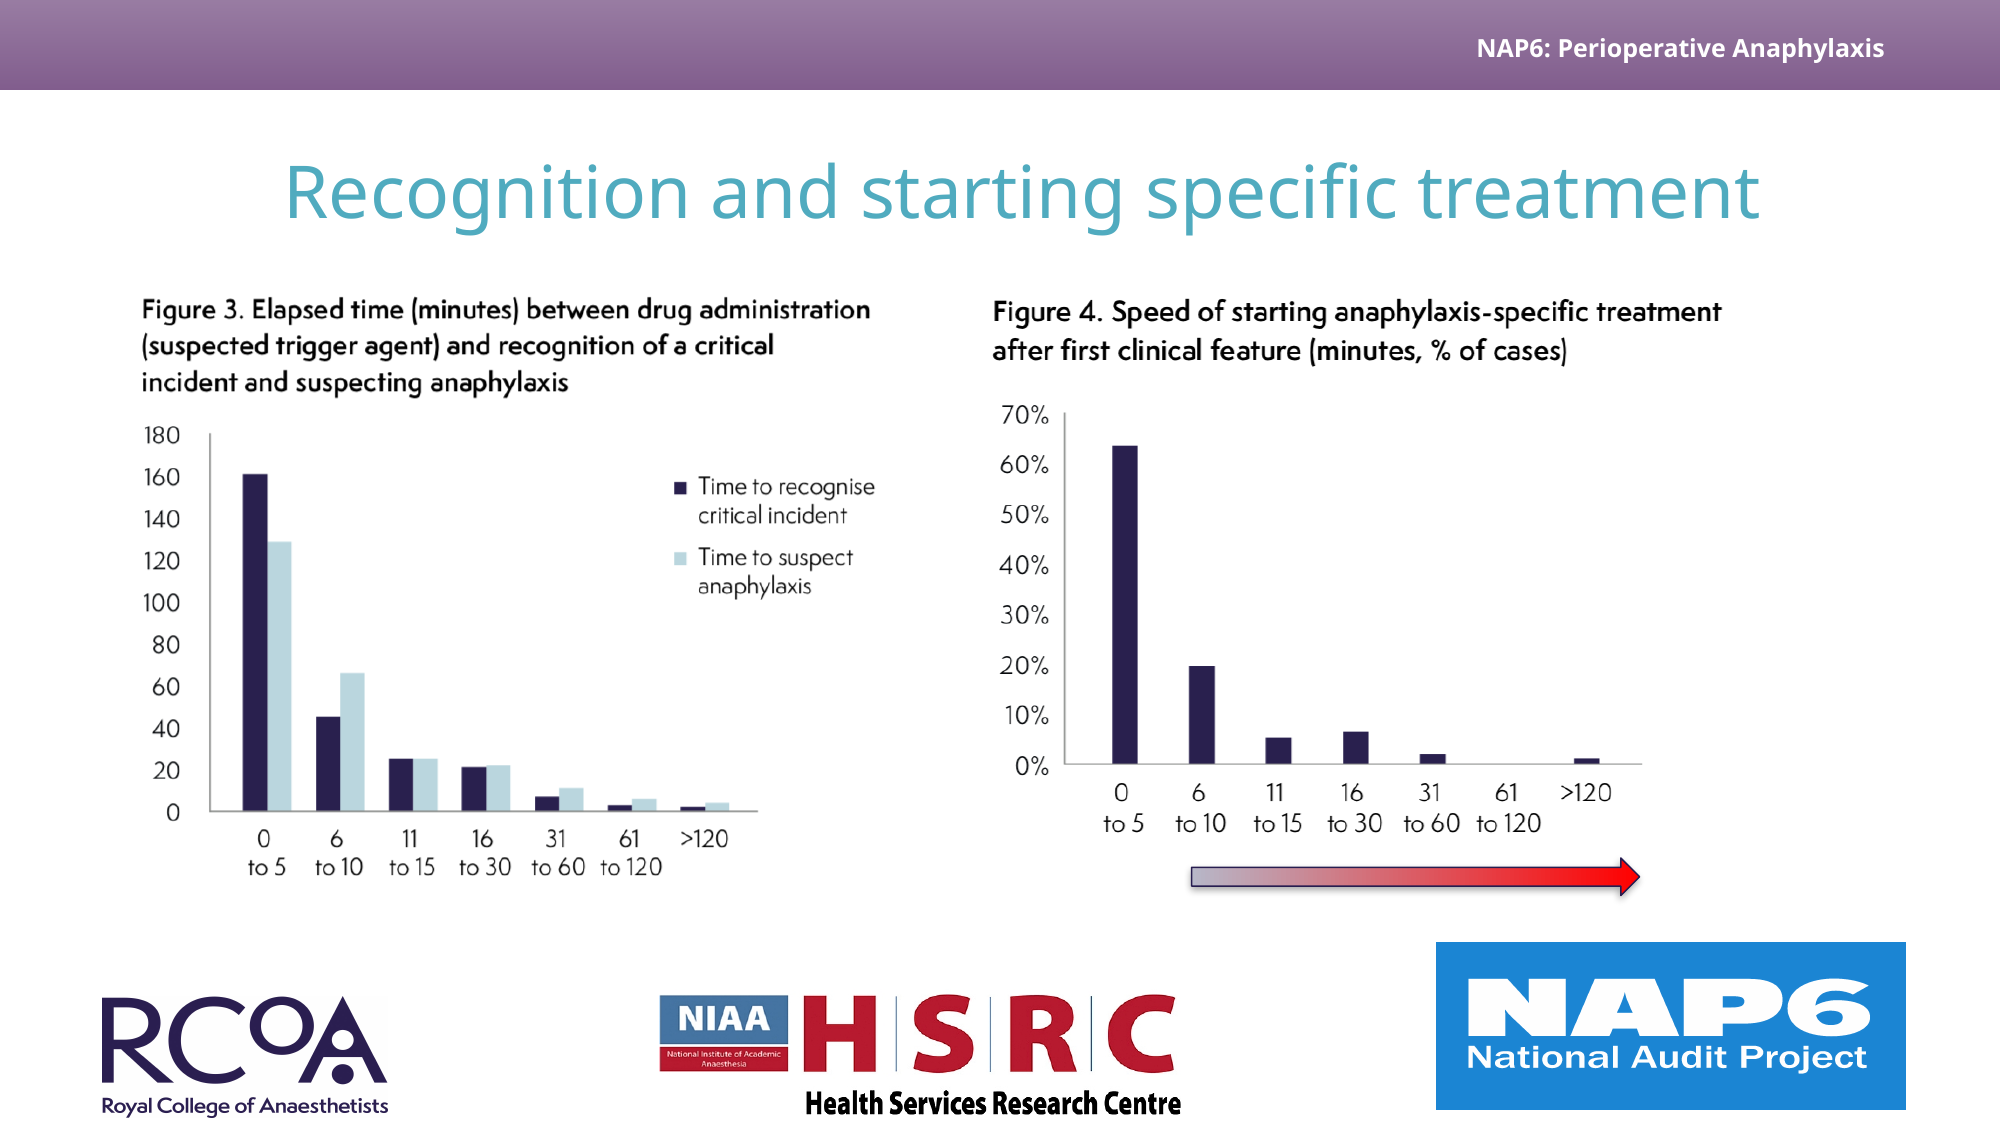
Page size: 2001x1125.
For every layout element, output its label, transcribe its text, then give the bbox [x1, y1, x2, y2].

picture [124, 283, 898, 896]
text_box [1190, 866, 1641, 897]
title Recognition and starting specific treatment [268, 95, 1817, 284]
picture [102, 996, 388, 1118]
picture [659, 977, 1181, 1122]
picture [975, 283, 1739, 858]
picture [1436, 942, 1906, 1110]
